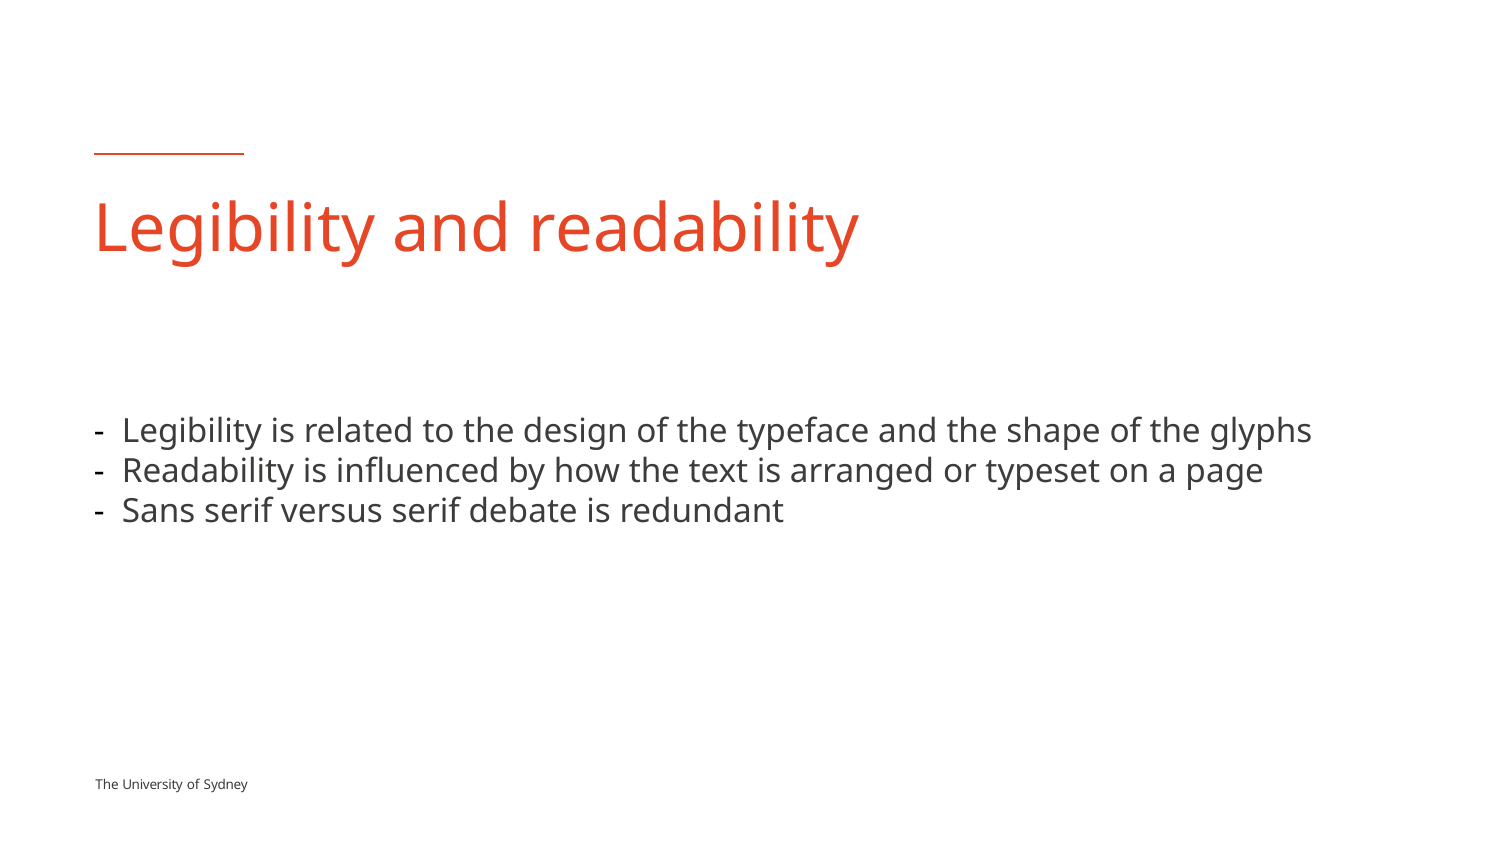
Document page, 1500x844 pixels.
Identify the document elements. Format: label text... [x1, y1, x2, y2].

list Legibility is related to the design of the typeface and the shape of the glyphs Readability is influenced by how the text is arranged or typeset on a page Sans serif versus serif debate is redundant [93, 409, 1325, 749]
title Legibility and readability 1 [93, 185, 1407, 266]
